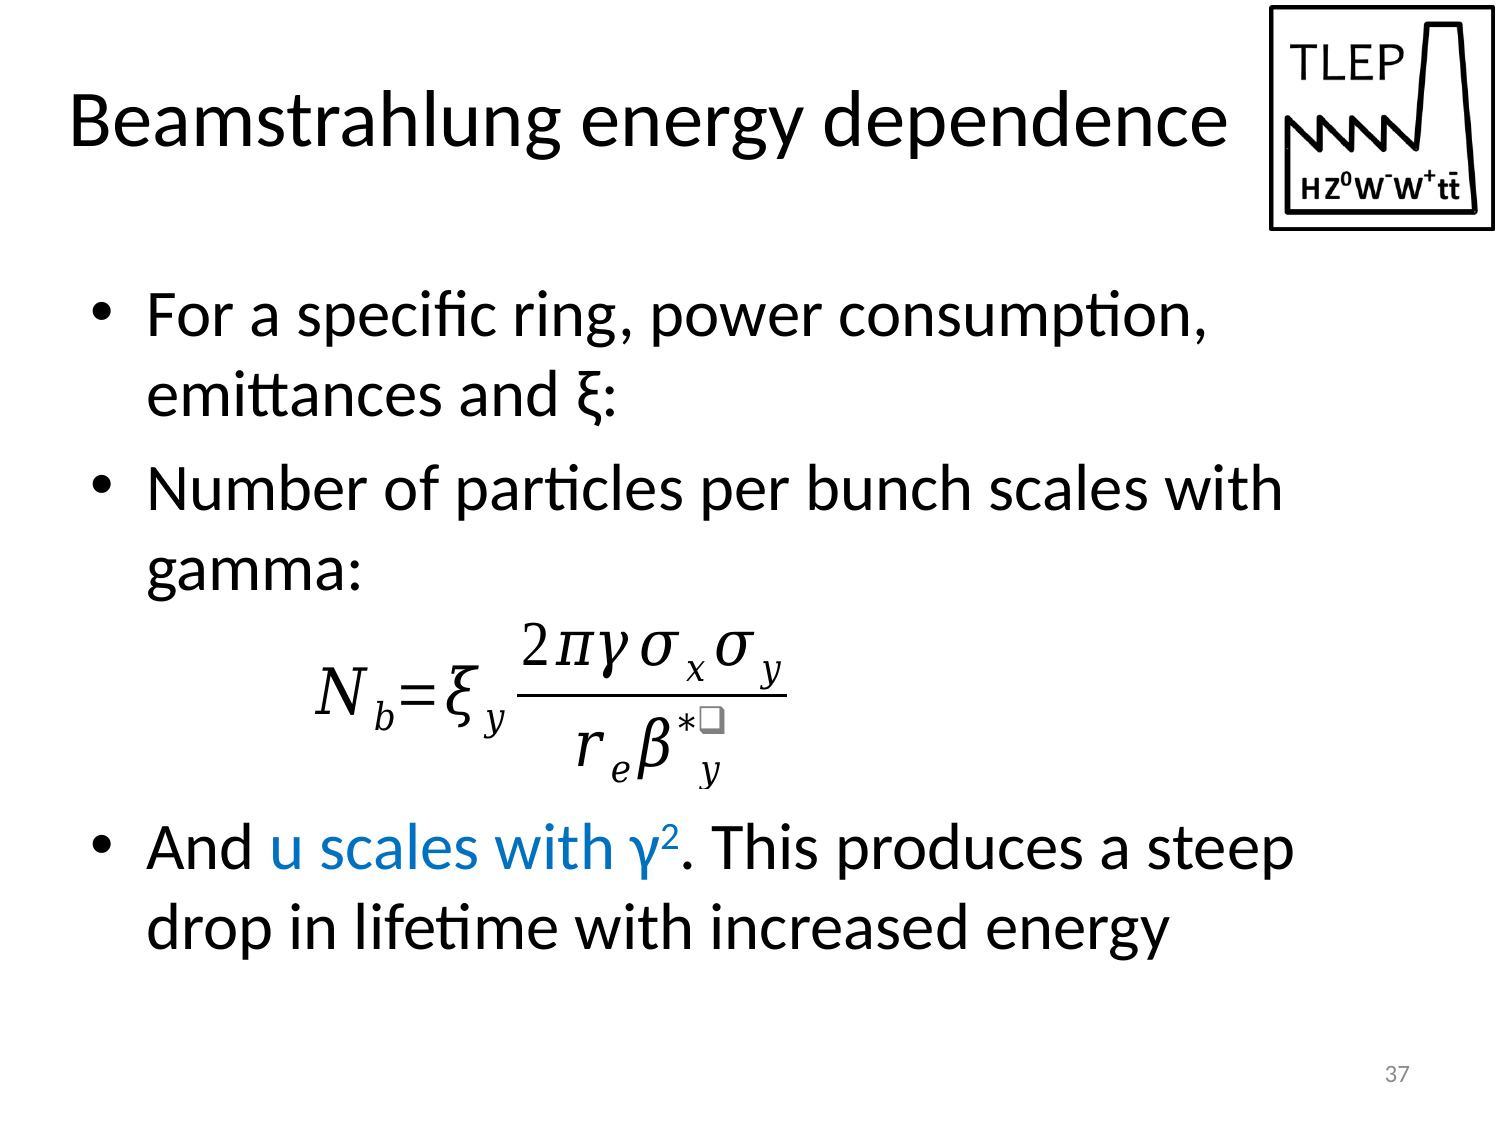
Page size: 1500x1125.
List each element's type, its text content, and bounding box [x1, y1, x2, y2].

title Beamstrahlung energy dependence [53, 20, 1248, 209]
slide_number 37 [1074, 1042, 1425, 1103]
list For a specific ring, power consumption, emittances and ξ: Number of particles per bunch scales with gamma: And u scales with γ2. This produces a steep drop in lifetime with increased energy [75, 262, 1425, 1005]
picture [1269, 5, 1495, 231]
